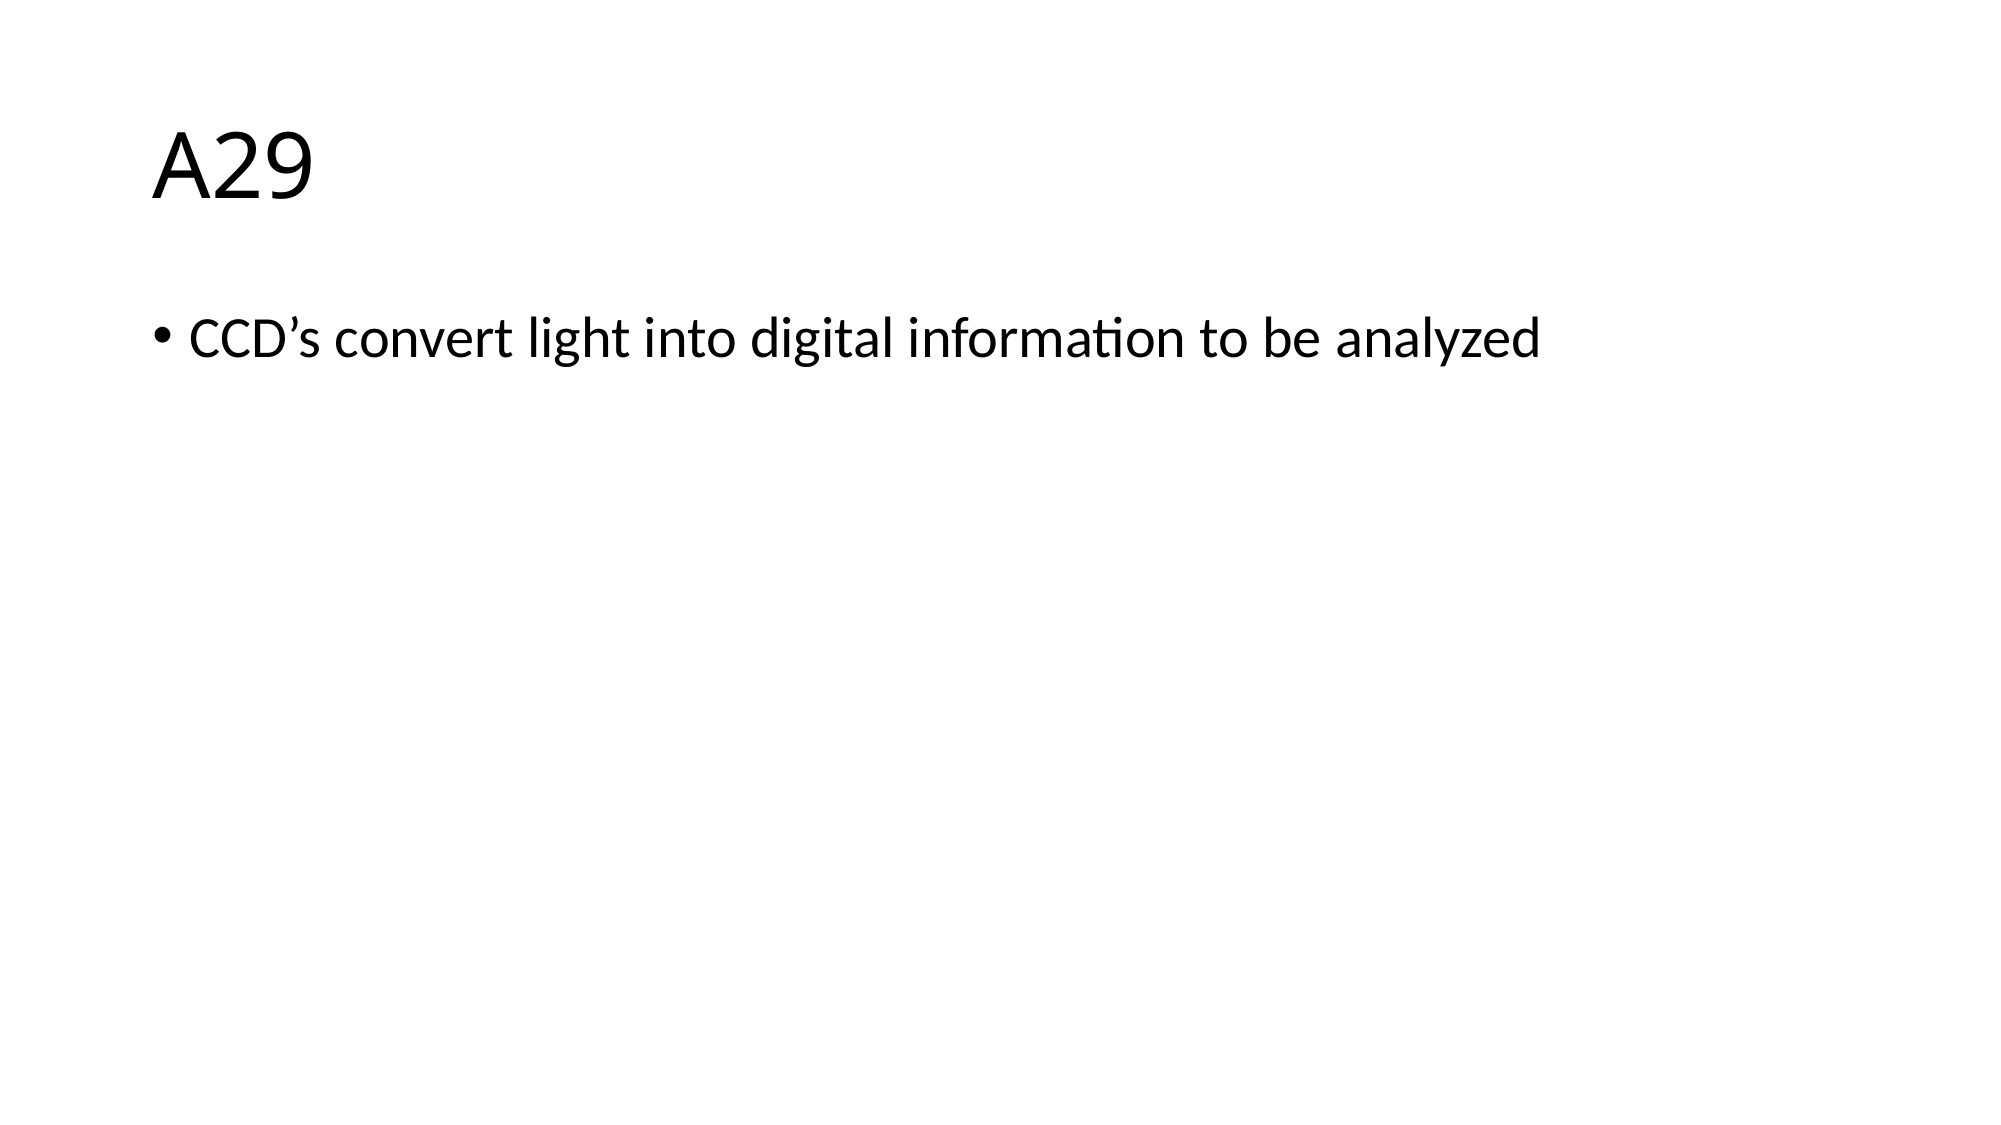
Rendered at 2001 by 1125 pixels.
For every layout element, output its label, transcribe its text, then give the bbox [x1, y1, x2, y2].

list CCD’s convert light into digital information to be analyzed [137, 299, 1863, 1014]
title A29 [137, 59, 1863, 278]
